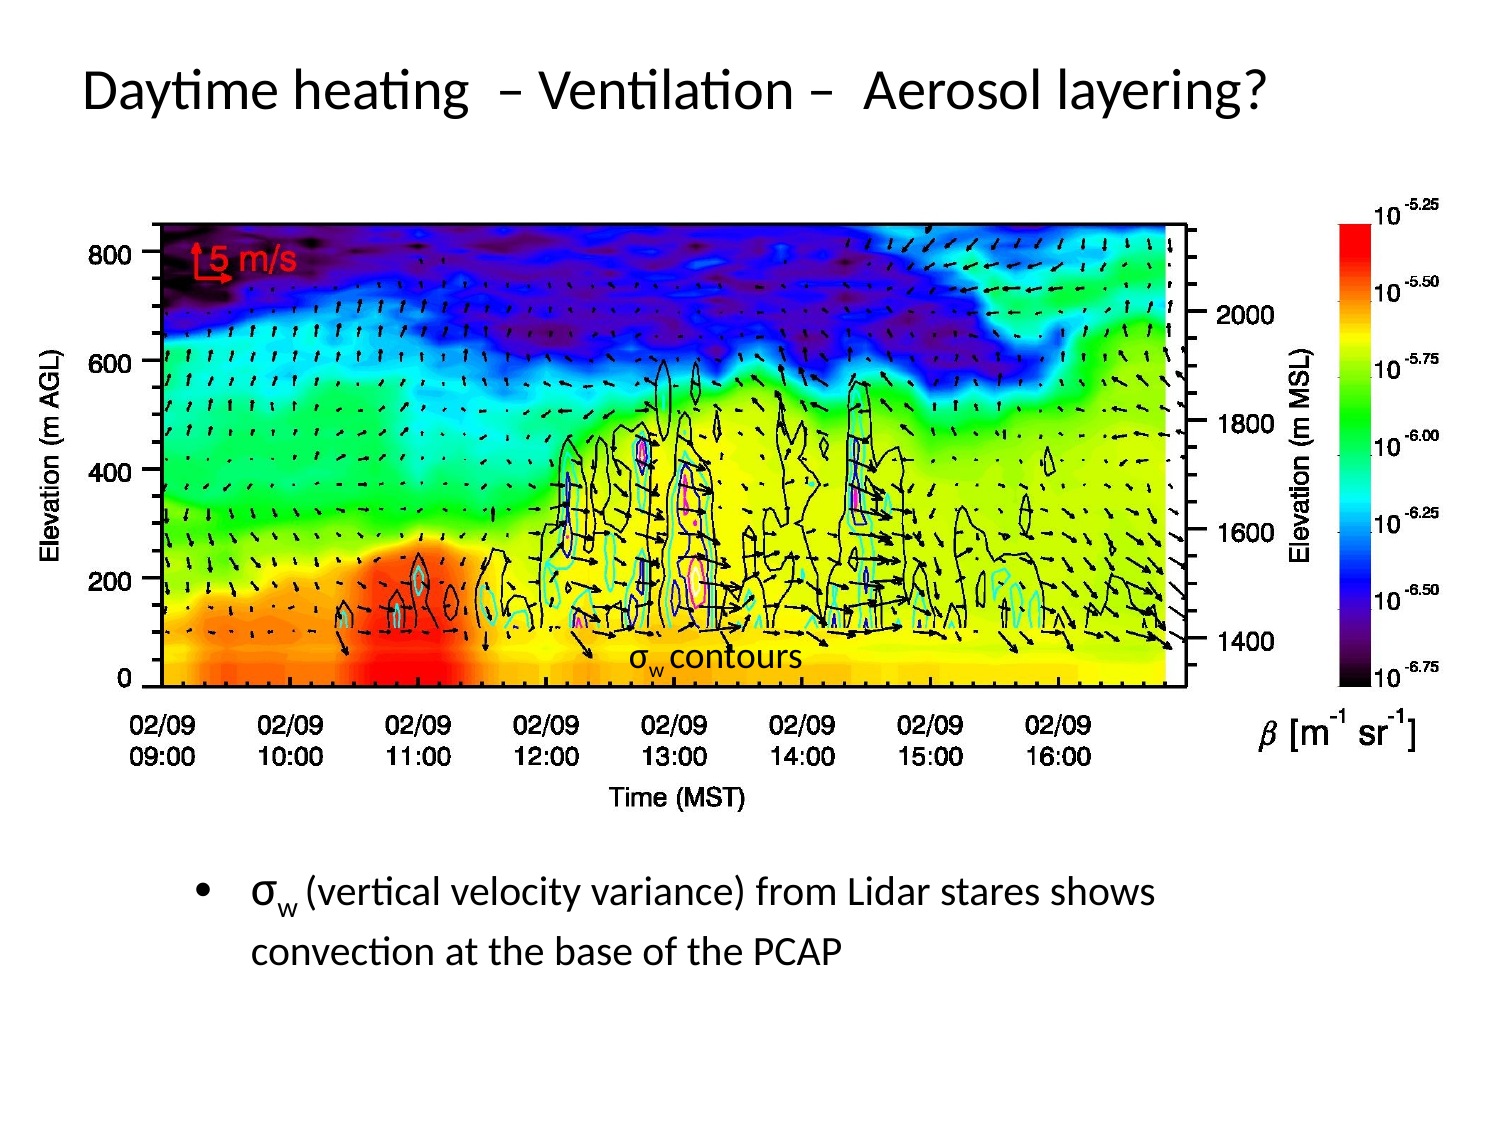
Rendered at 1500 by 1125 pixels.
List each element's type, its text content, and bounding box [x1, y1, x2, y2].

text_box σw (vertical velocity variance) from Lidar stares shows convection at the base of the PCAP [179, 847, 1308, 981]
picture [0, 188, 1475, 829]
text_box Daytime heating – Ventilation – Aerosol layering? [67, 43, 1461, 129]
